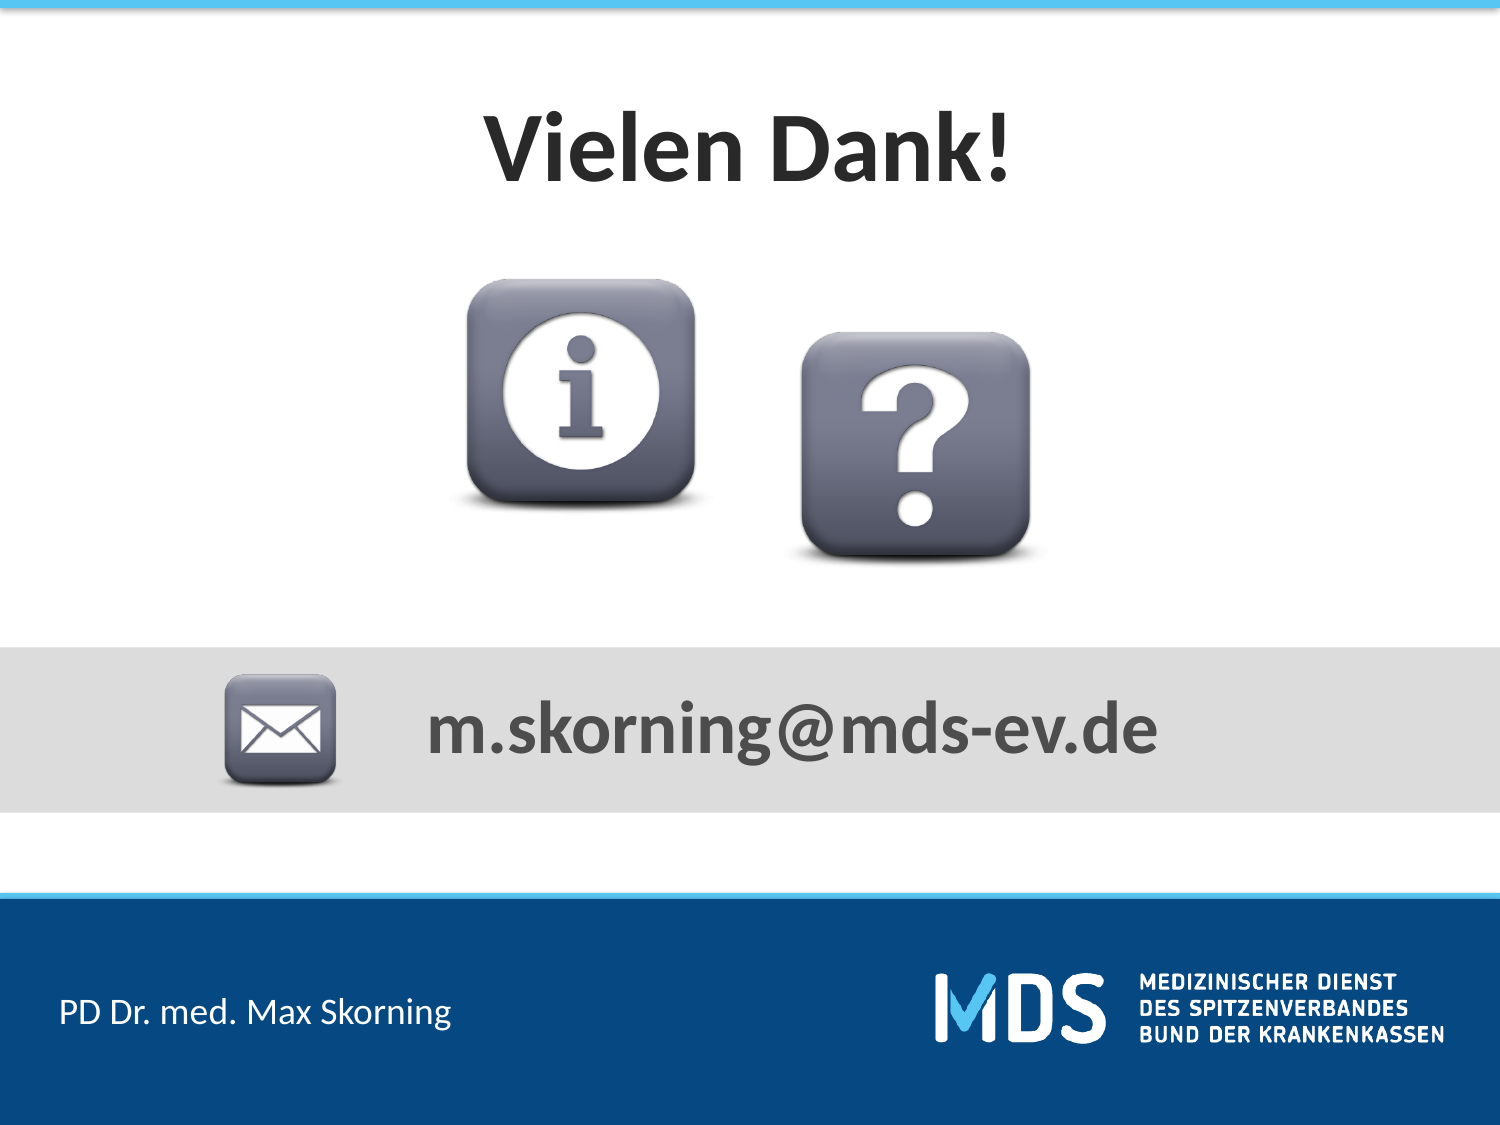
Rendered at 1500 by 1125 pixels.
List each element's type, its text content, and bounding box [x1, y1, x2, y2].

text_box [0, 647, 1500, 813]
text_box m.skorning@mds-ev.de [366, 682, 1270, 778]
picture [865, 904, 1500, 1112]
picture [198, 651, 361, 813]
picture [414, 231, 1082, 618]
title Vielen Dank! [59, 67, 1440, 234]
list PD Dr. med. Max Skorning [59, 961, 860, 1059]
text_box [0, 892, 1500, 898]
text_box [0, 898, 1500, 1125]
